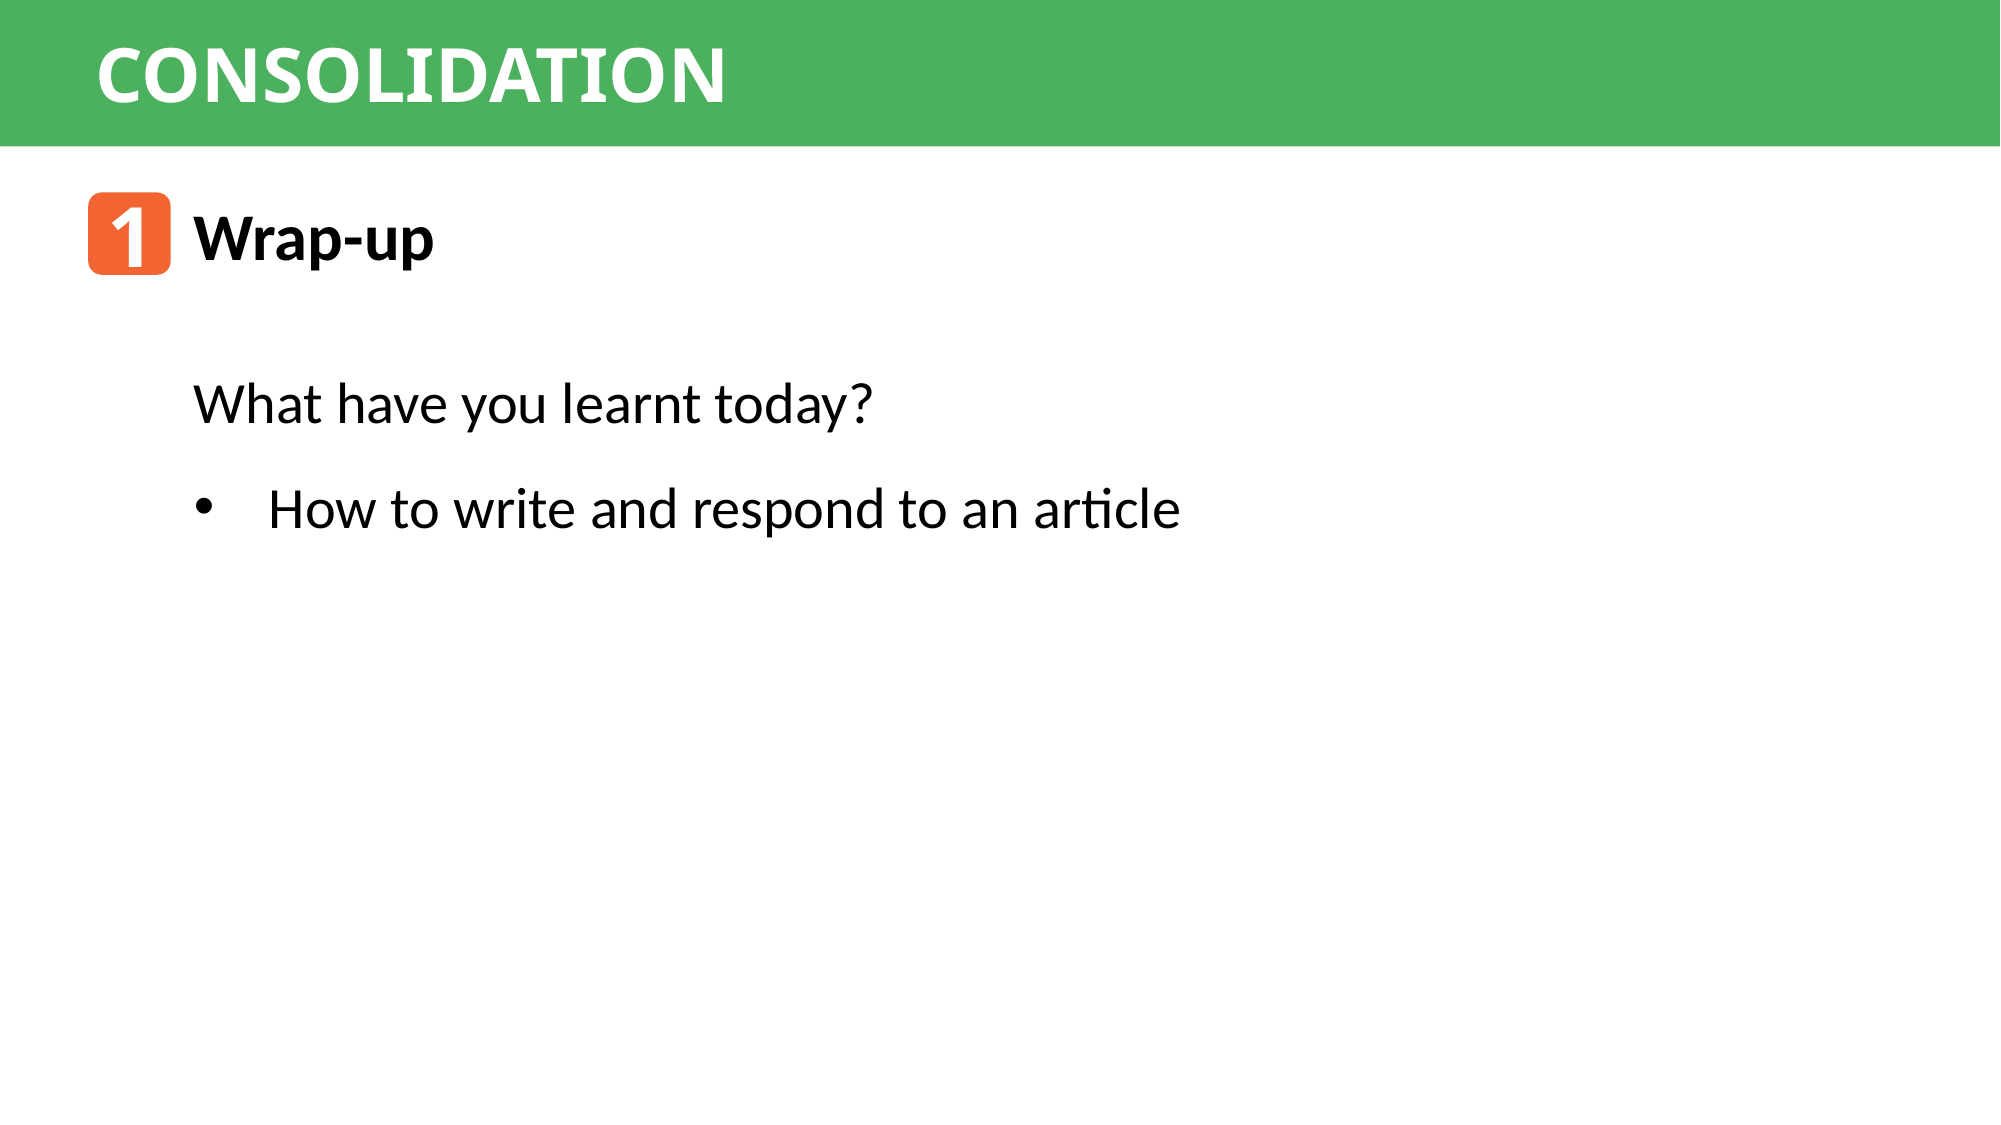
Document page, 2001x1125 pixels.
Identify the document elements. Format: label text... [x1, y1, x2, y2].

text_box CONSOLIDATION [81, 20, 831, 125]
text_box 1 [93, 176, 167, 292]
text_box [0, 0, 2000, 147]
text_box [87, 194, 93, 273]
text_box What have you learnt today? How to write and respond to an article [179, 323, 1840, 548]
text_box Wrap-up [179, 186, 1483, 282]
text_box [167, 195, 172, 272]
